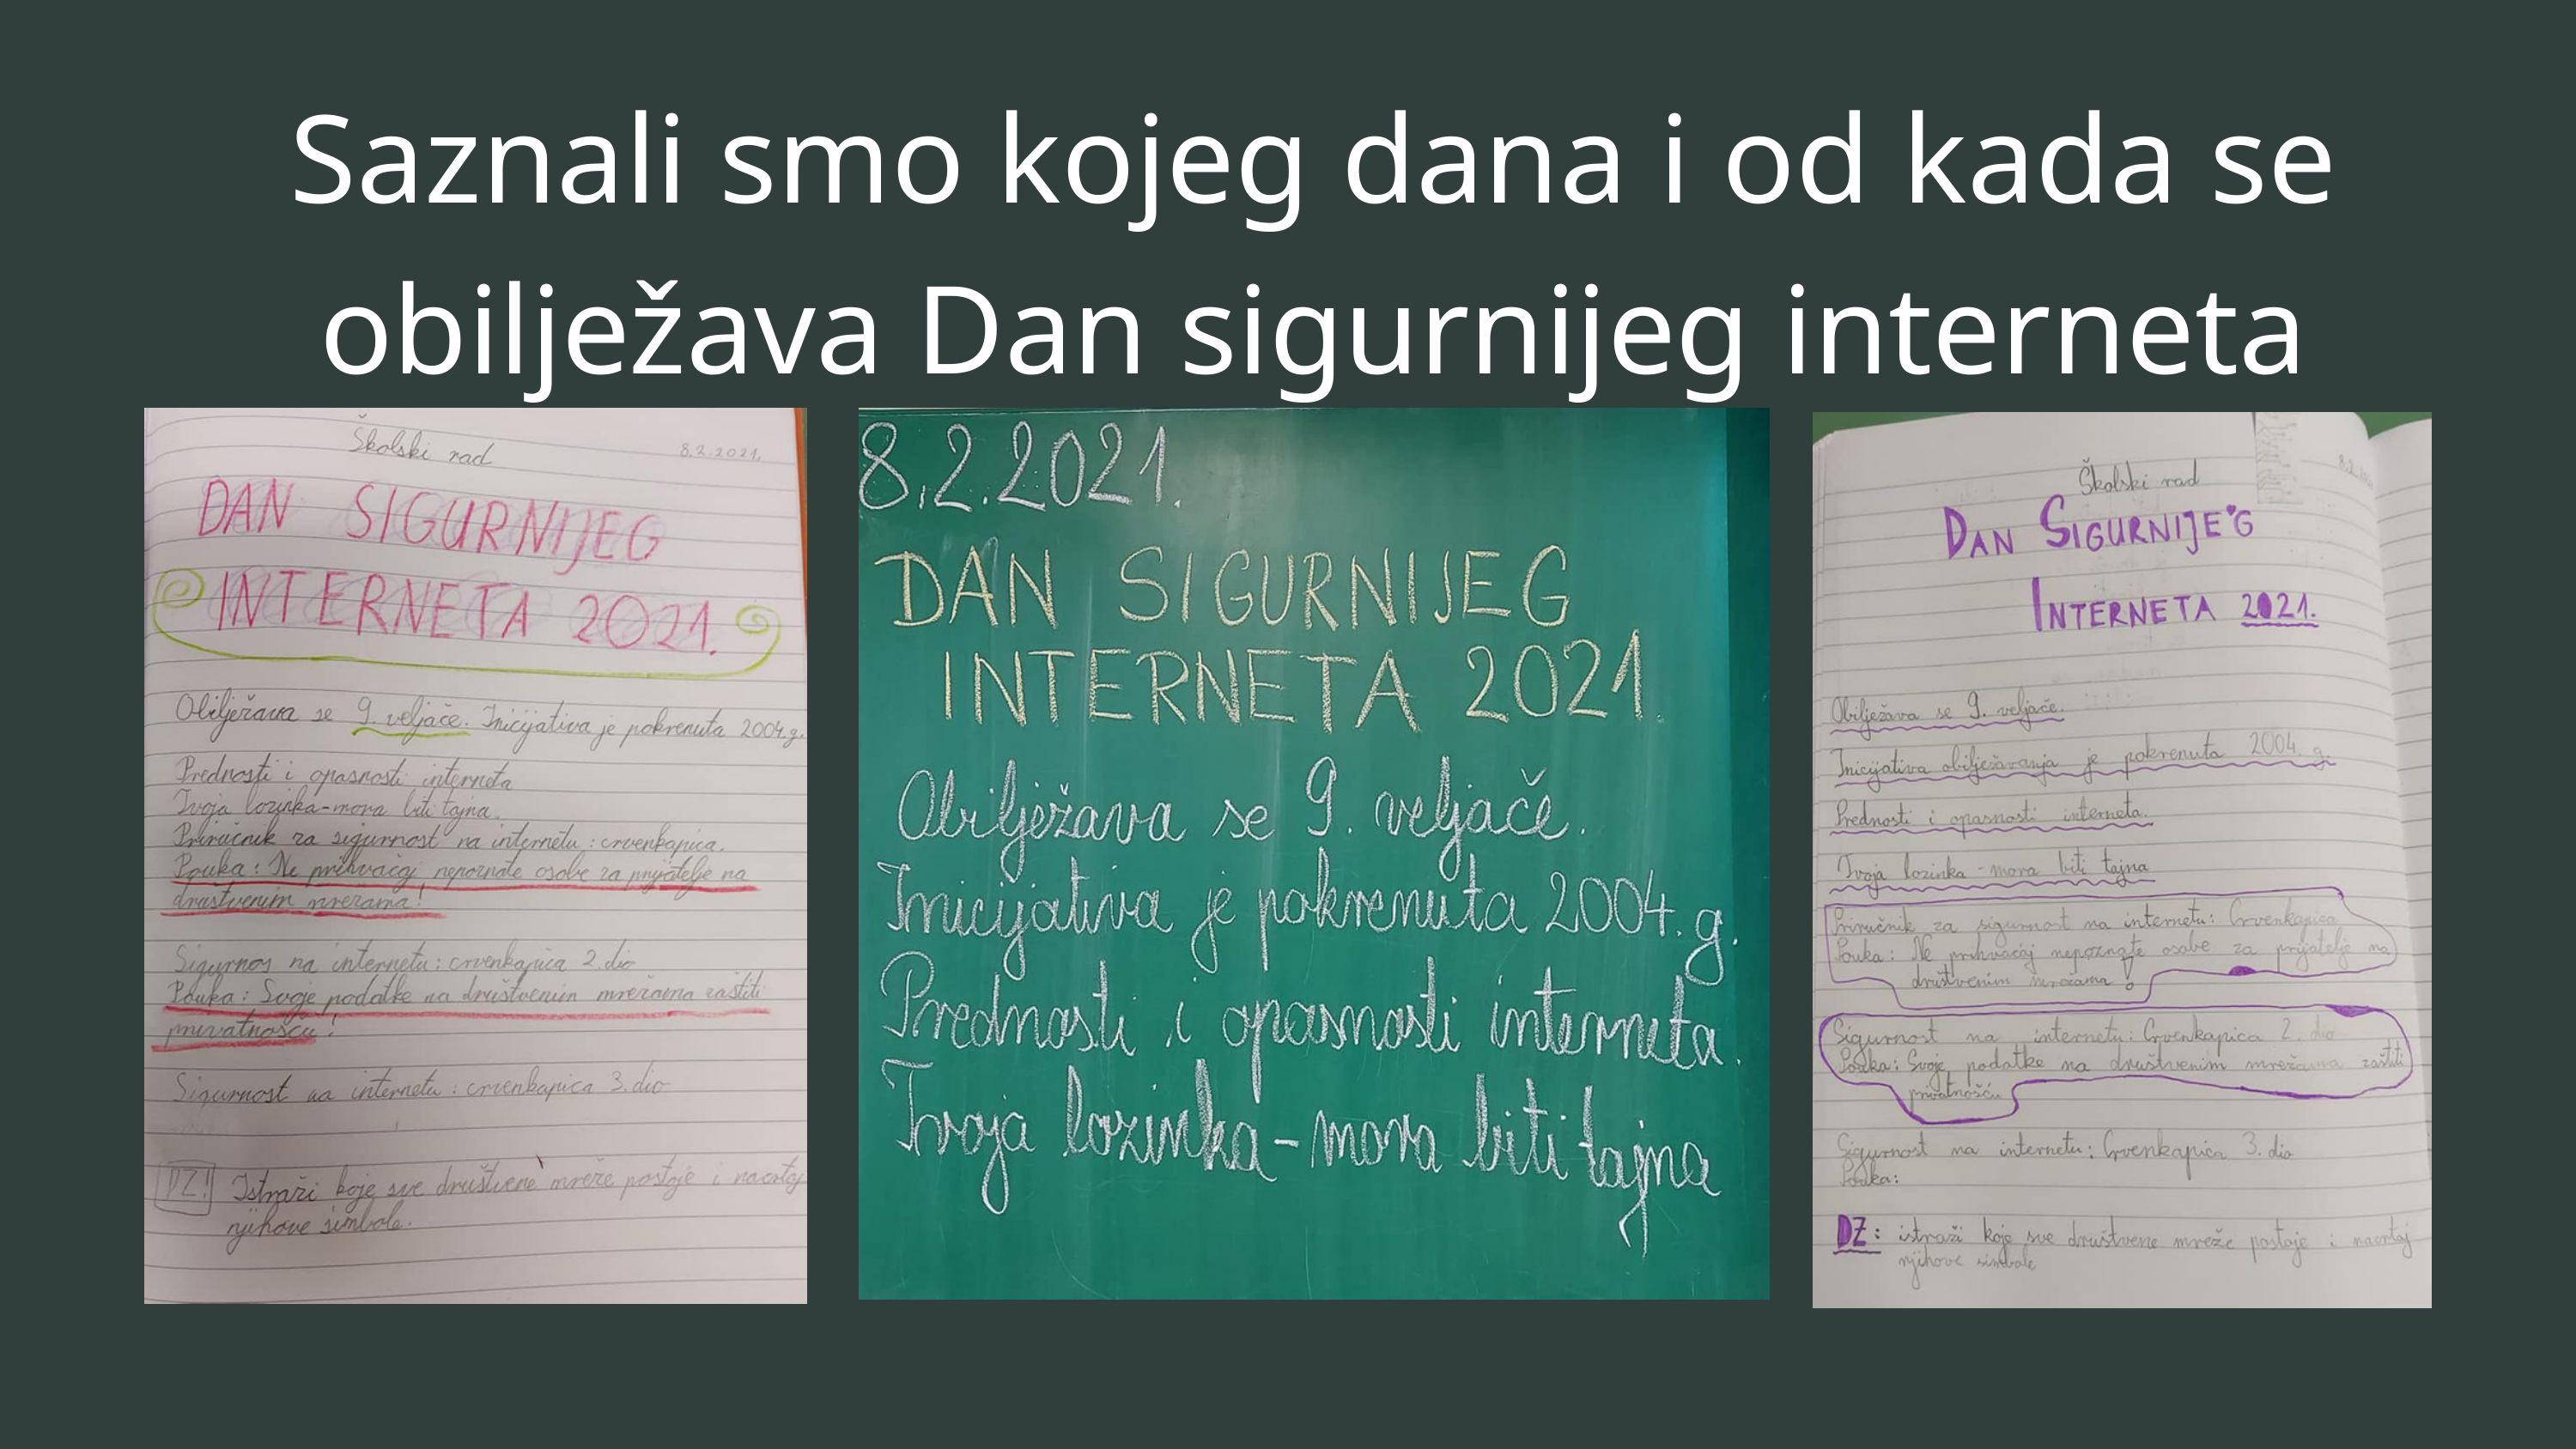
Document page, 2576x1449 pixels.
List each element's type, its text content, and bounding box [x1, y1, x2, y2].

picture [859, 408, 1770, 1300]
picture [1813, 412, 2432, 1308]
text_box Saznali smo kojeg dana i od kada se obilježava Dan sigurnijeg interneta [144, 57, 2484, 398]
picture [144, 408, 807, 1304]
